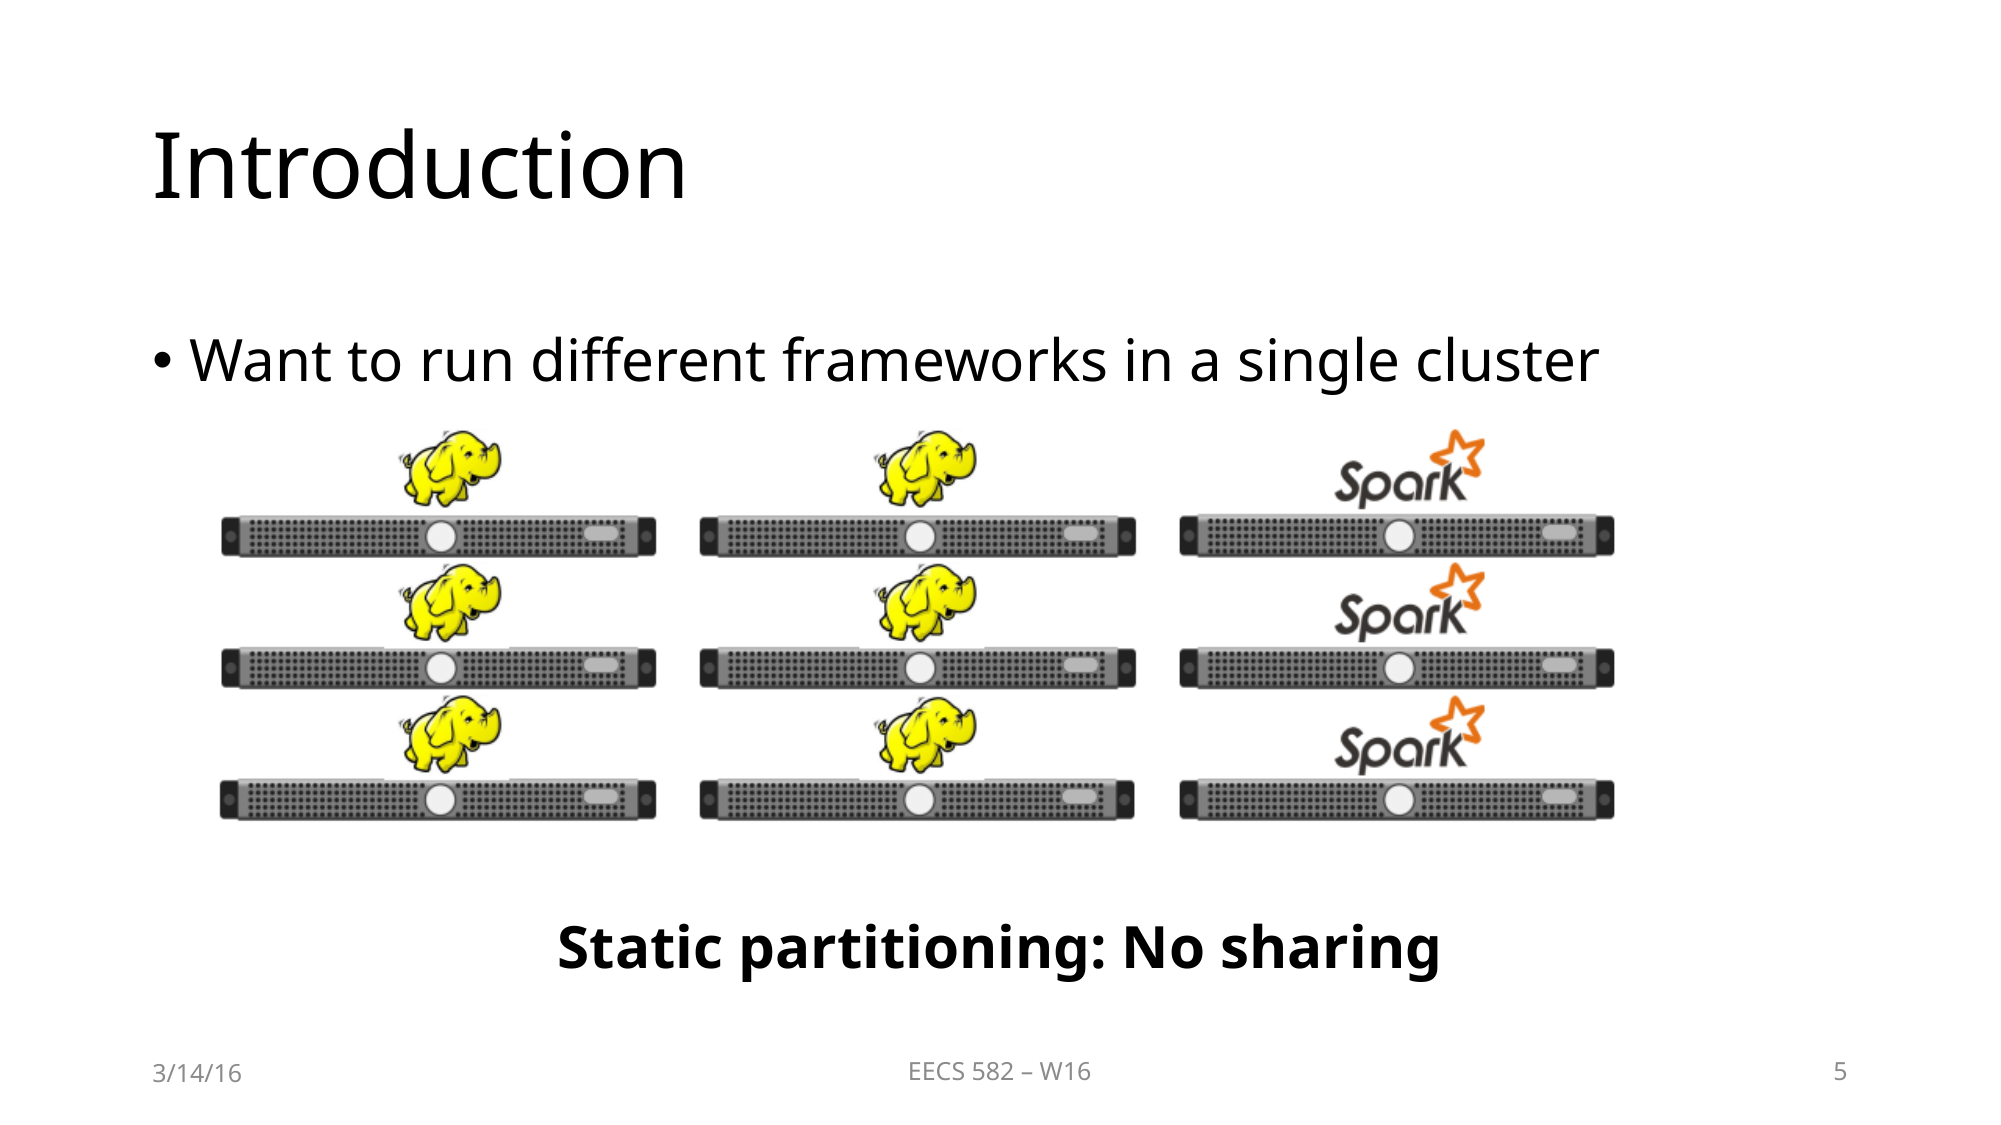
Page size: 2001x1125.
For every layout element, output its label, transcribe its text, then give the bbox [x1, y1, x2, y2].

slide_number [137, 1042, 588, 1103]
slide_number 5 [1412, 1042, 1863, 1103]
footer EECS 582 – W16 [662, 1042, 1338, 1103]
title Introduction [137, 59, 1863, 278]
picture [189, 417, 1638, 854]
list Want to run different frameworks in a single cluster Static partitioning: No sharing [137, 299, 1863, 1014]
